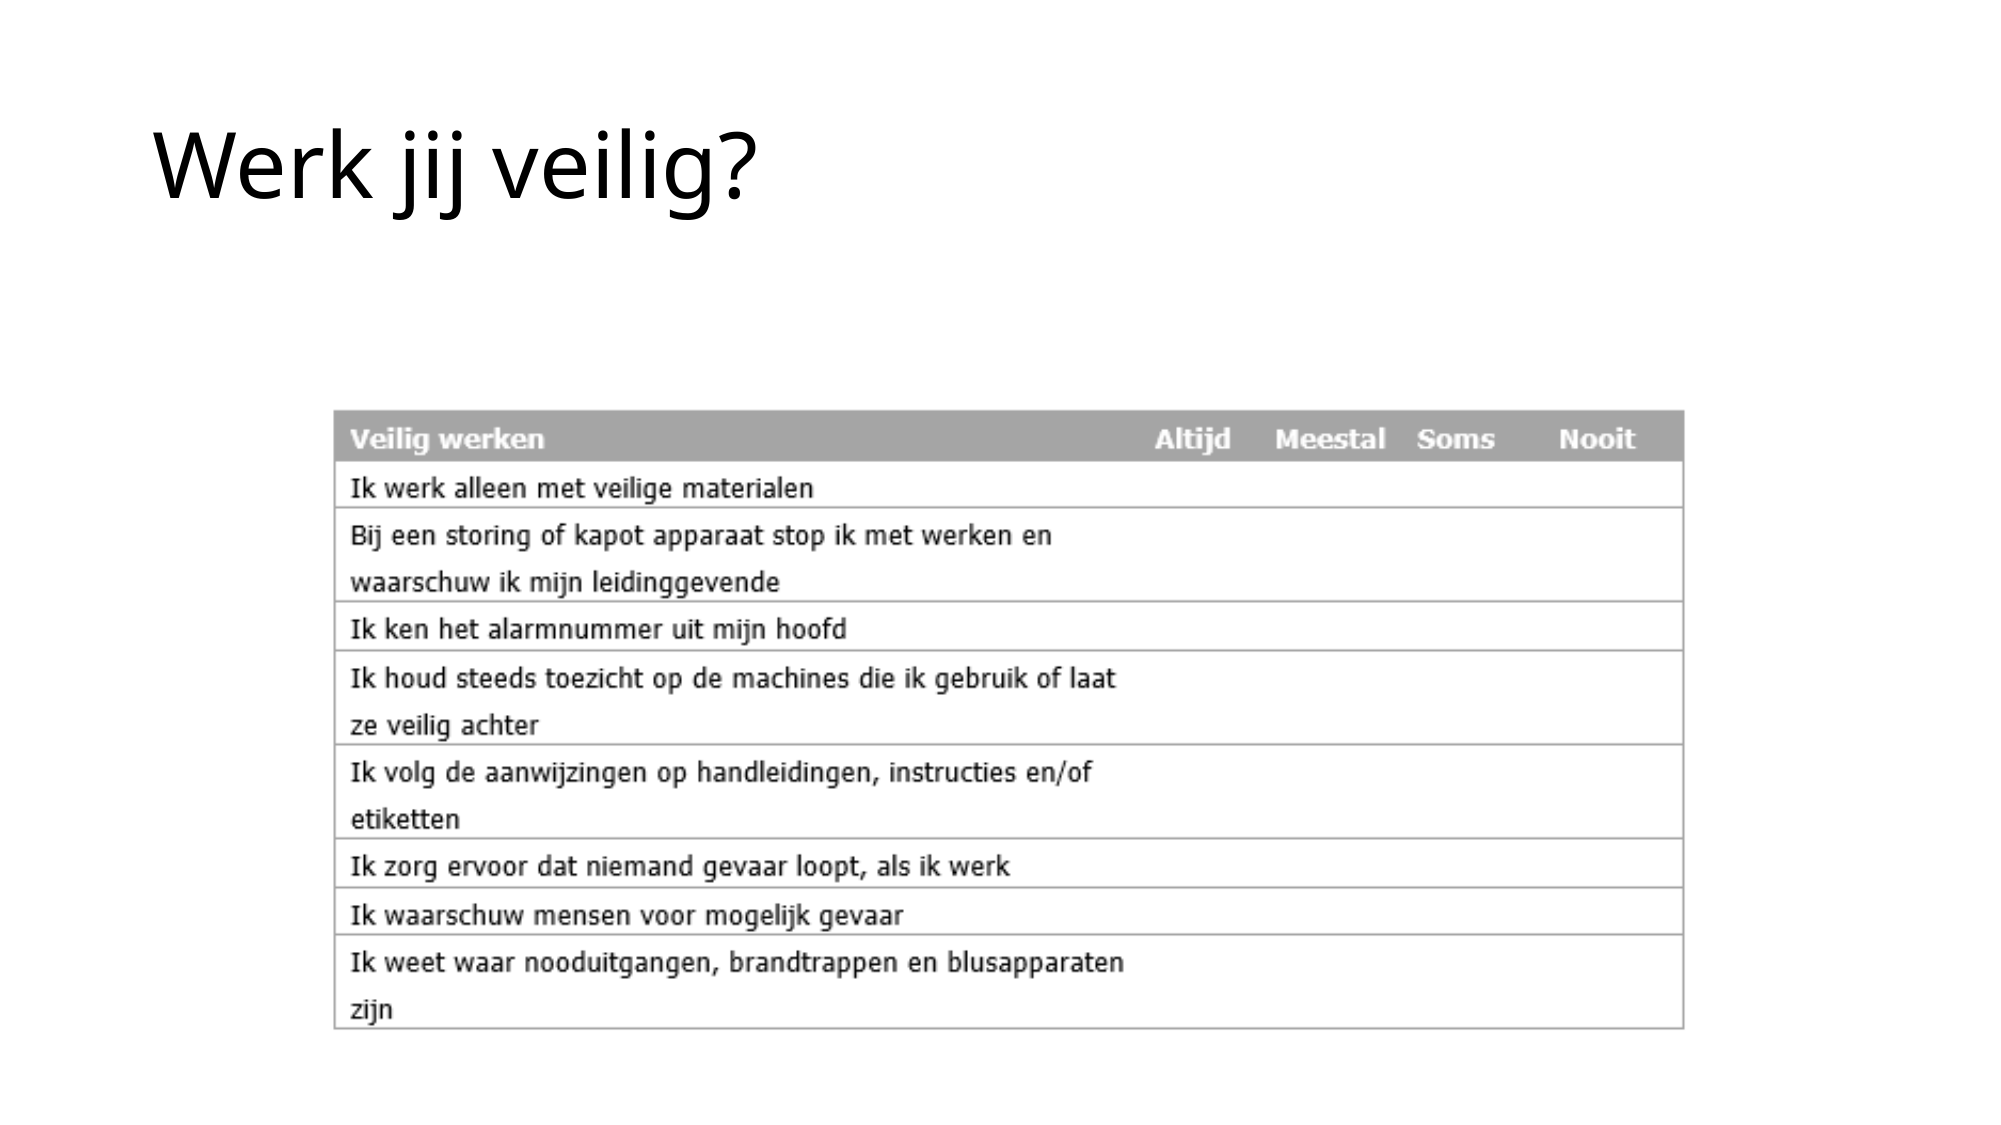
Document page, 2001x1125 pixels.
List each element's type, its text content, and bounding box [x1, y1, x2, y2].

title Werk jij veilig? [137, 59, 1863, 278]
picture [300, 383, 1700, 1045]
